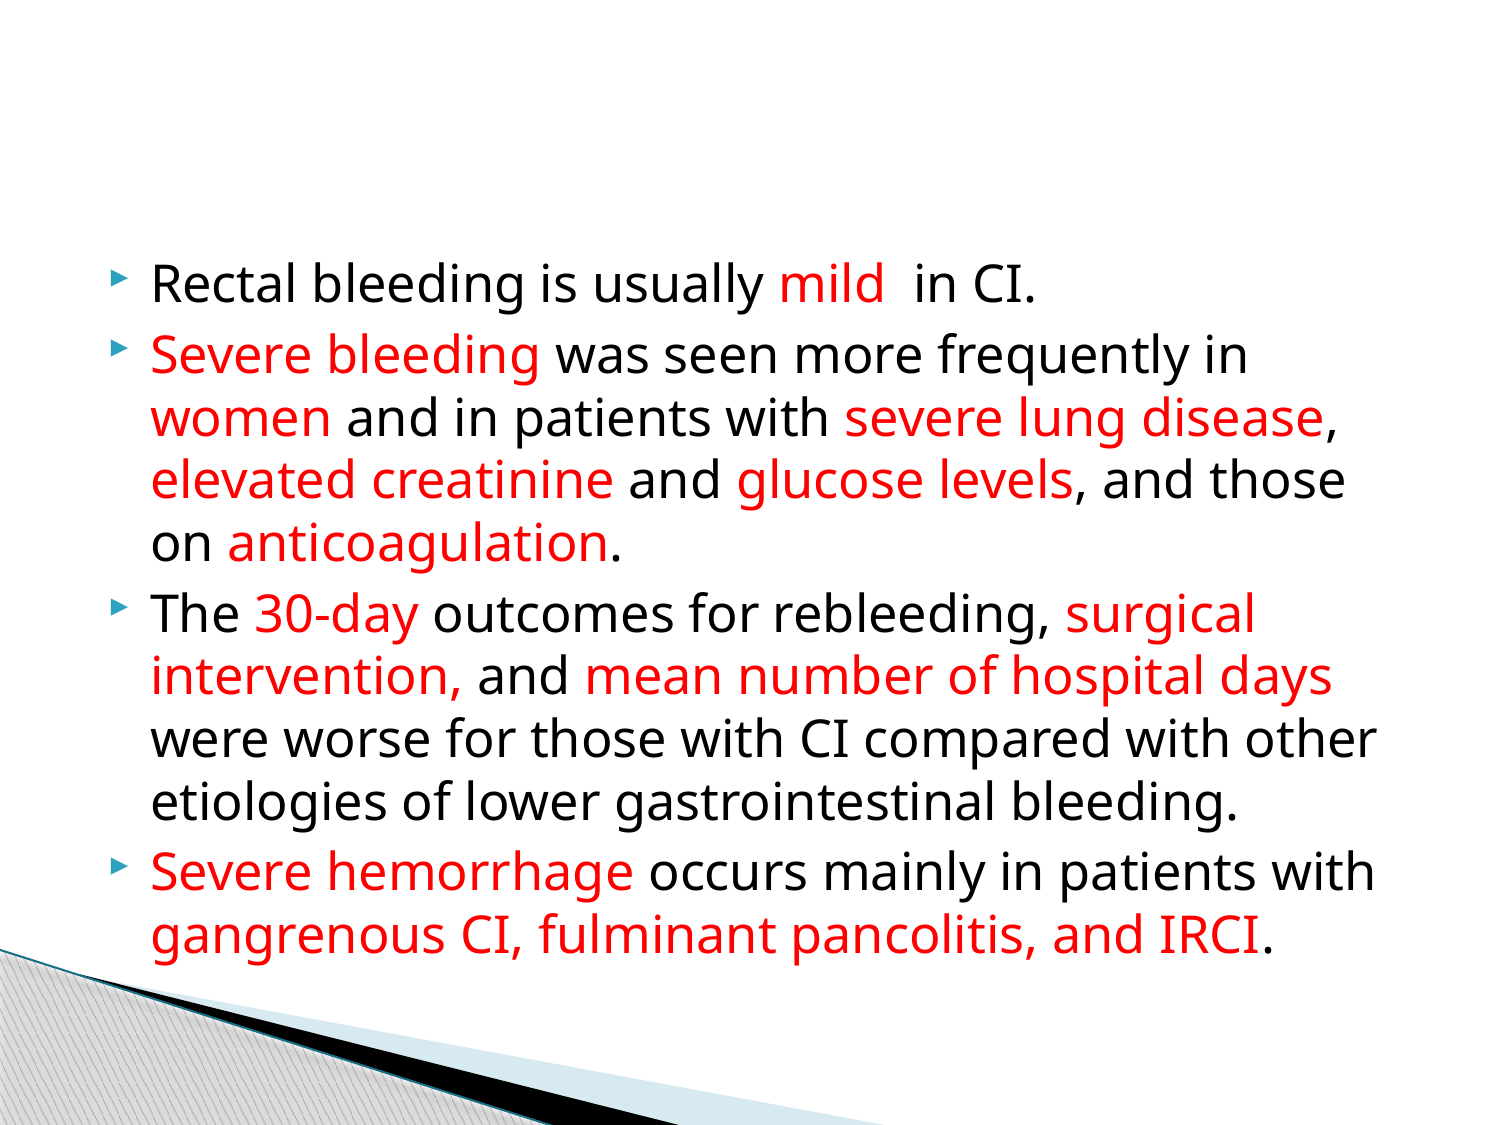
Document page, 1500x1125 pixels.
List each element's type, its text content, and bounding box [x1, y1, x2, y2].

list Rectal bleeding is usually mild in CI. Severe bleeding was seen more frequently in women and in patients with severe lung disease, elevated creatinine and glucose levels, and those on anticoagulation. The 30-day outcomes for rebleeding, surgical intervention, and mean number of hospital days were worse for those with CI compared with other etiologies of lower gastrointestinal bleeding. Severe hemorrhage occurs mainly in patients with gangrenous CI, fulminant pancolitis, and IRCI. [75, 243, 1425, 986]
